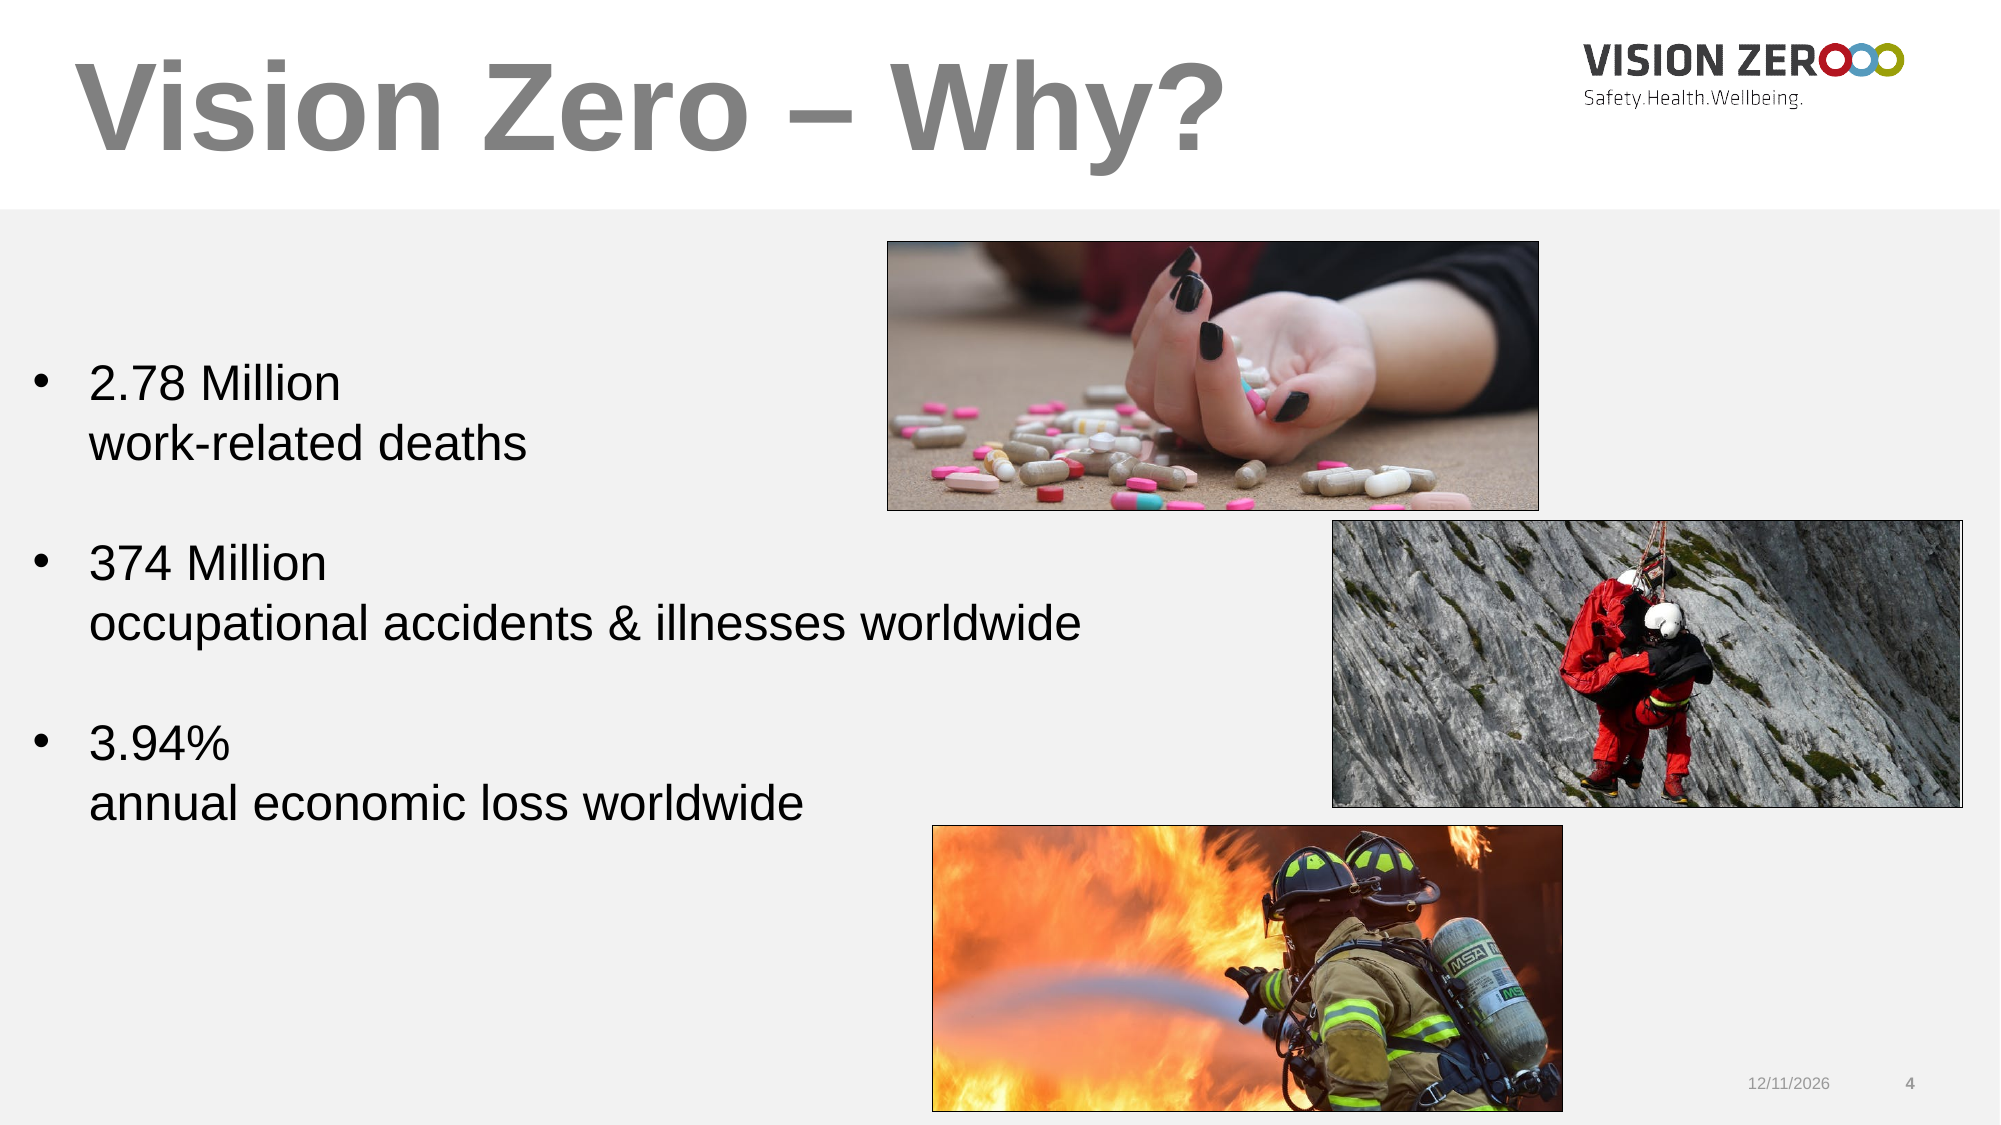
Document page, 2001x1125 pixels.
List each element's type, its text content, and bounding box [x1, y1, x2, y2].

picture [1332, 520, 1964, 809]
text_box 2.78 Million work-related deaths 374 Million occupational accidents & illnesses worldwide 3.94% annual economic loss worldwide [17, 343, 1247, 838]
text_box [338, 70, 1461, 189]
slide_number 4 [1818, 1060, 1915, 1106]
picture [932, 824, 1564, 1113]
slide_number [1648, 1060, 1818, 1106]
text_box Vision Zero – Why? [59, 18, 1327, 183]
picture [886, 241, 1539, 512]
picture [1583, 41, 1906, 111]
